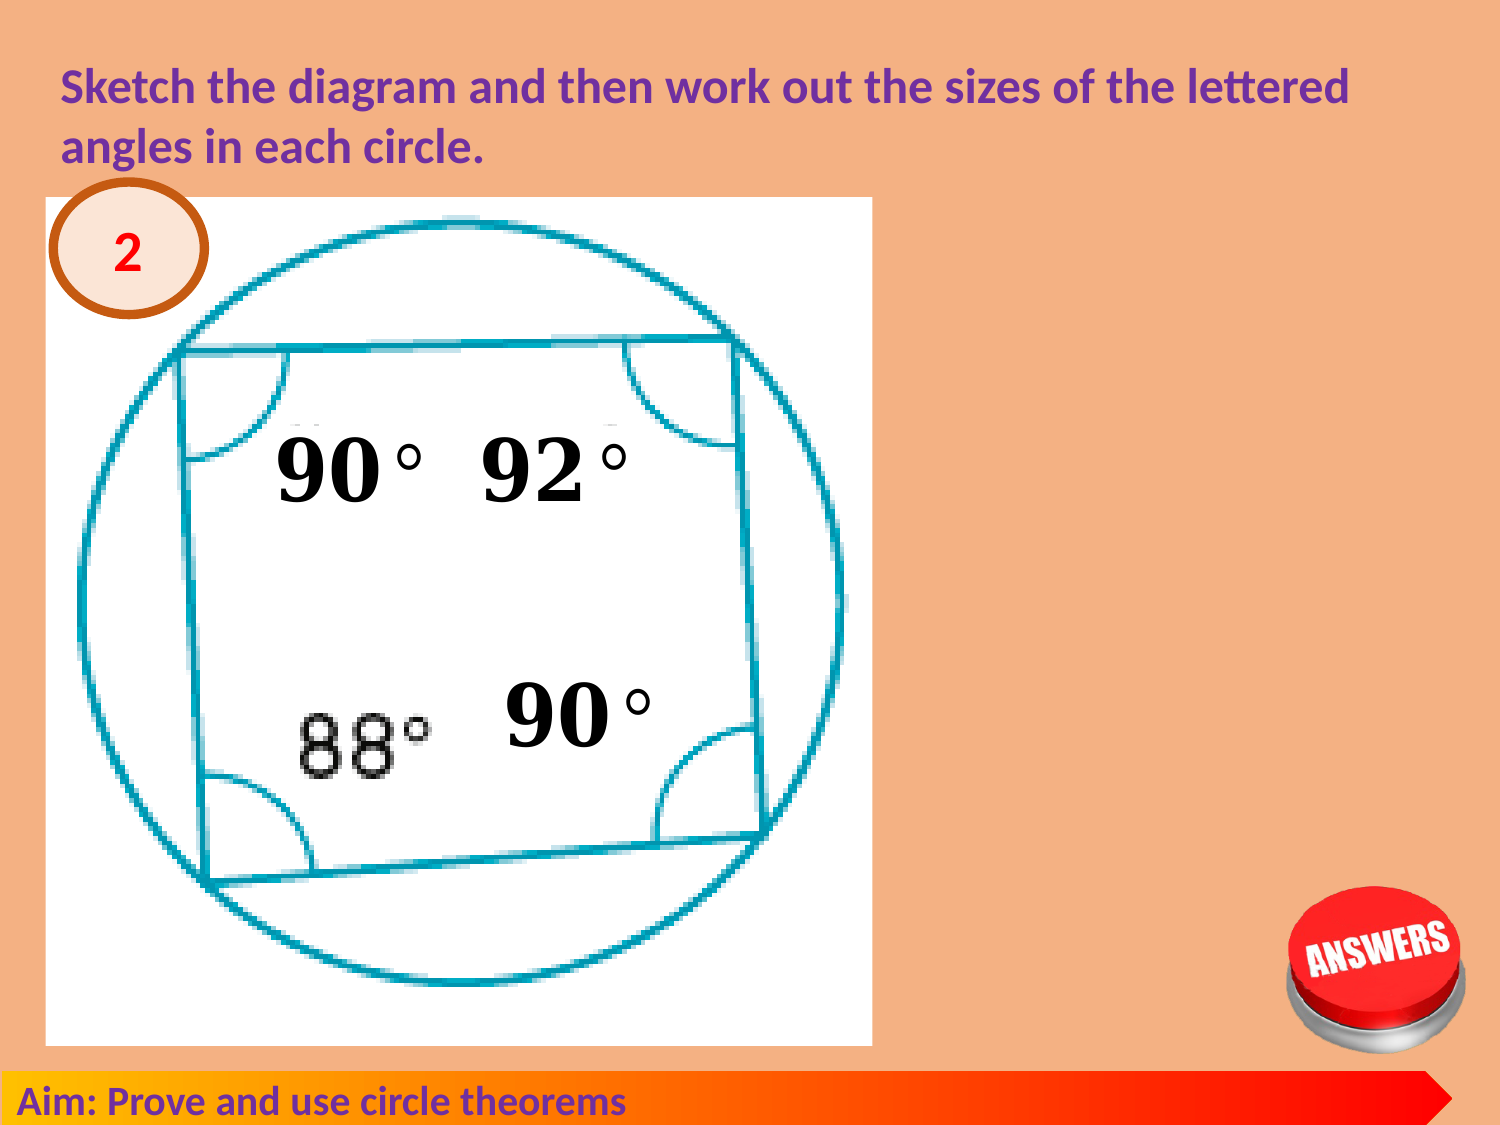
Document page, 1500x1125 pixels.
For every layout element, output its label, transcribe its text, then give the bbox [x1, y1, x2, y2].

text_box 2 [80, 181, 178, 197]
text_box Sketch the diagram and then work out the sizes of the lettered angles in each circle. [45, 45, 1466, 181]
picture [1286, 886, 1466, 1054]
picture [45, 197, 873, 1046]
text_box Aim: Prove and use circle theorems [0, 1070, 1454, 1125]
